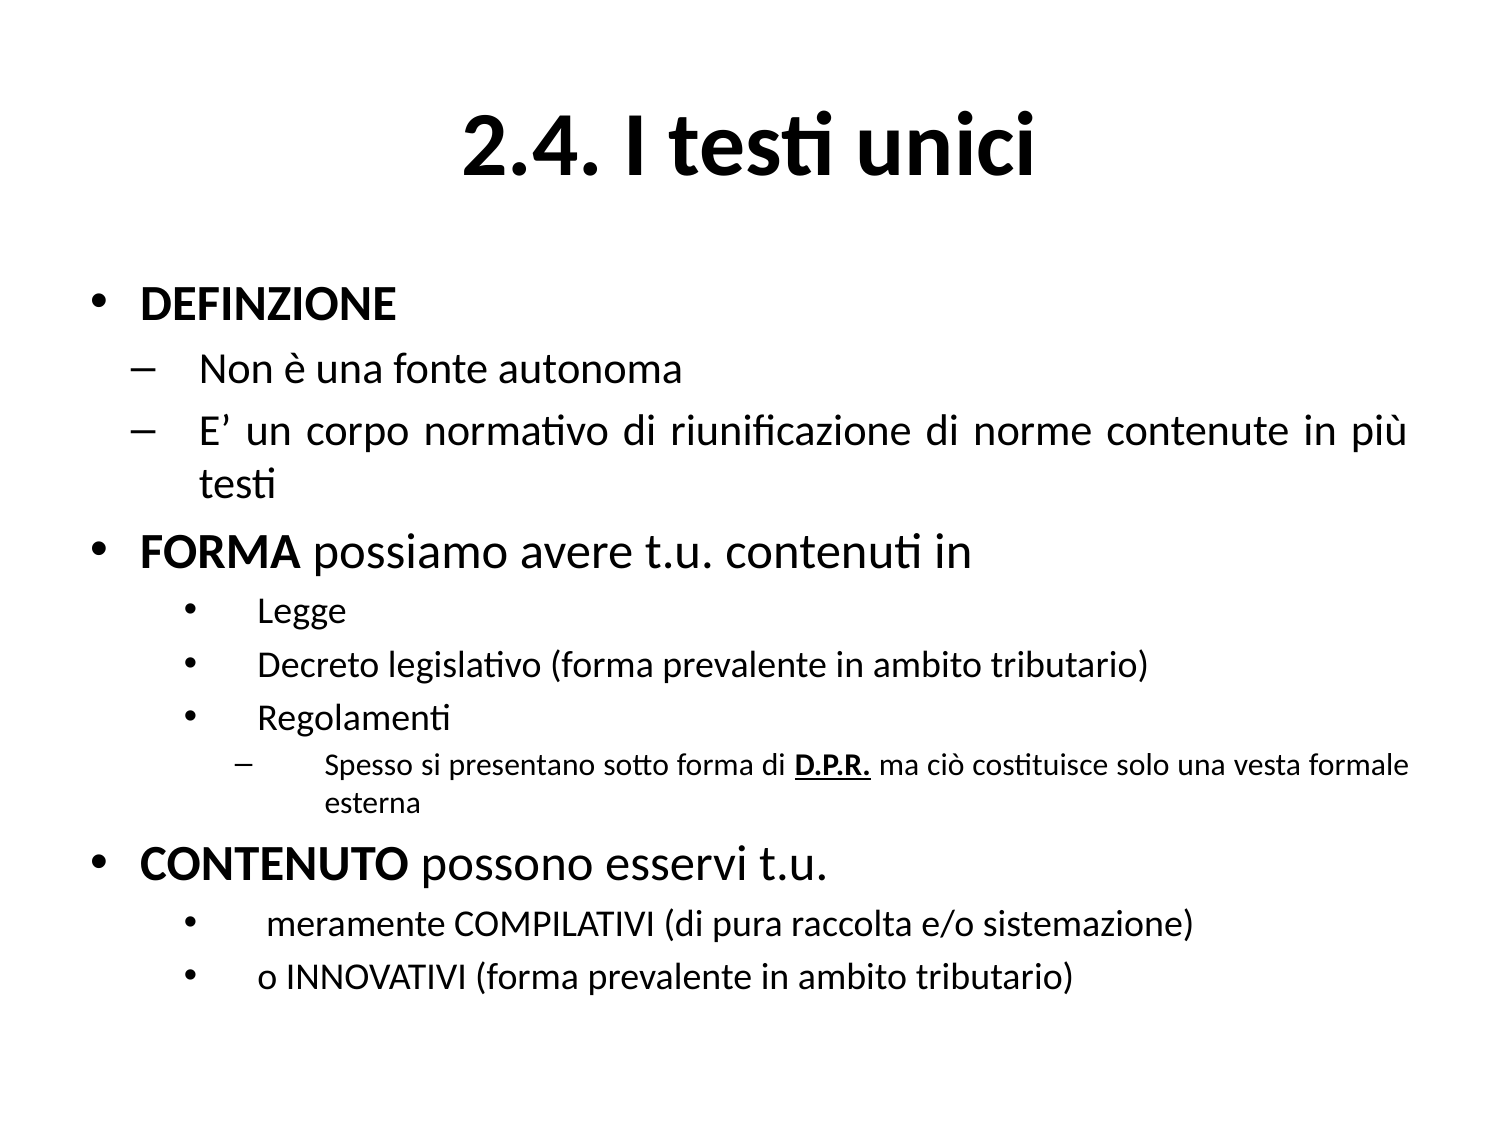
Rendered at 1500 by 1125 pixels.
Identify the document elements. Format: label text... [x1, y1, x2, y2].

list DEFINZIONE Non è una fonte autonoma E’ un corpo normativo di riunificazione di norme contenute in più testi FORMA possiamo avere t.u. contenuti in Legge Decreto legislativo (forma prevalente in ambito tributario) Regolamenti Spesso si presentano sotto forma di D.P.R. ma ciò costituisce solo una vesta formale esterna CONTENUTO possono esservi t.u. meramente COMPILATIVI (di pura raccolta e/o sistemazione) o INNOVATIVI (forma prevalente in ambito tributario) [75, 262, 1425, 1005]
title 2.4. I testi unici [75, 45, 1425, 233]
